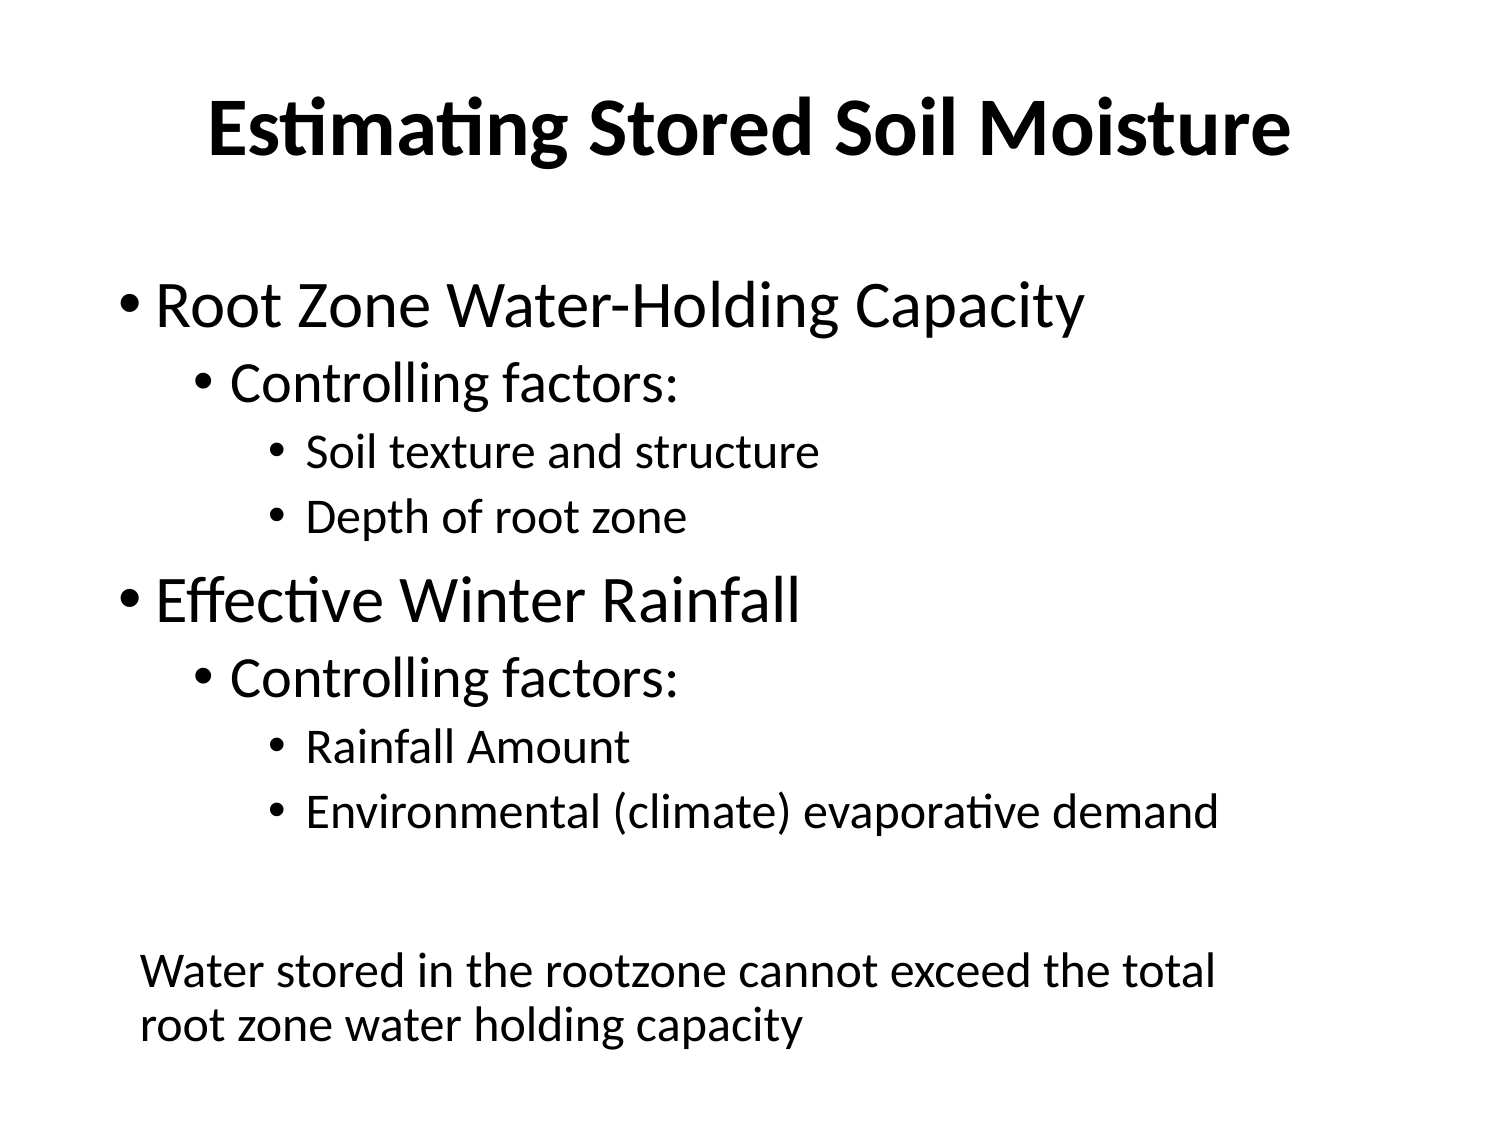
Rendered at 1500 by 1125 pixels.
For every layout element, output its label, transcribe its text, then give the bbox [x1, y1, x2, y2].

title Estimating Stored Soil Moisture [103, 24, 1397, 243]
list Root Zone Water-Holding Capacity Controlling factors: Soil texture and structure Depth of root zone Effective Winter Rainfall Controlling factors: Rainfall Amount Environmental (climate) evaporative demand [103, 262, 1397, 977]
text_box Water stored in the rootzone cannot exceed the total root zone water holding capacity [124, 937, 1313, 1061]
